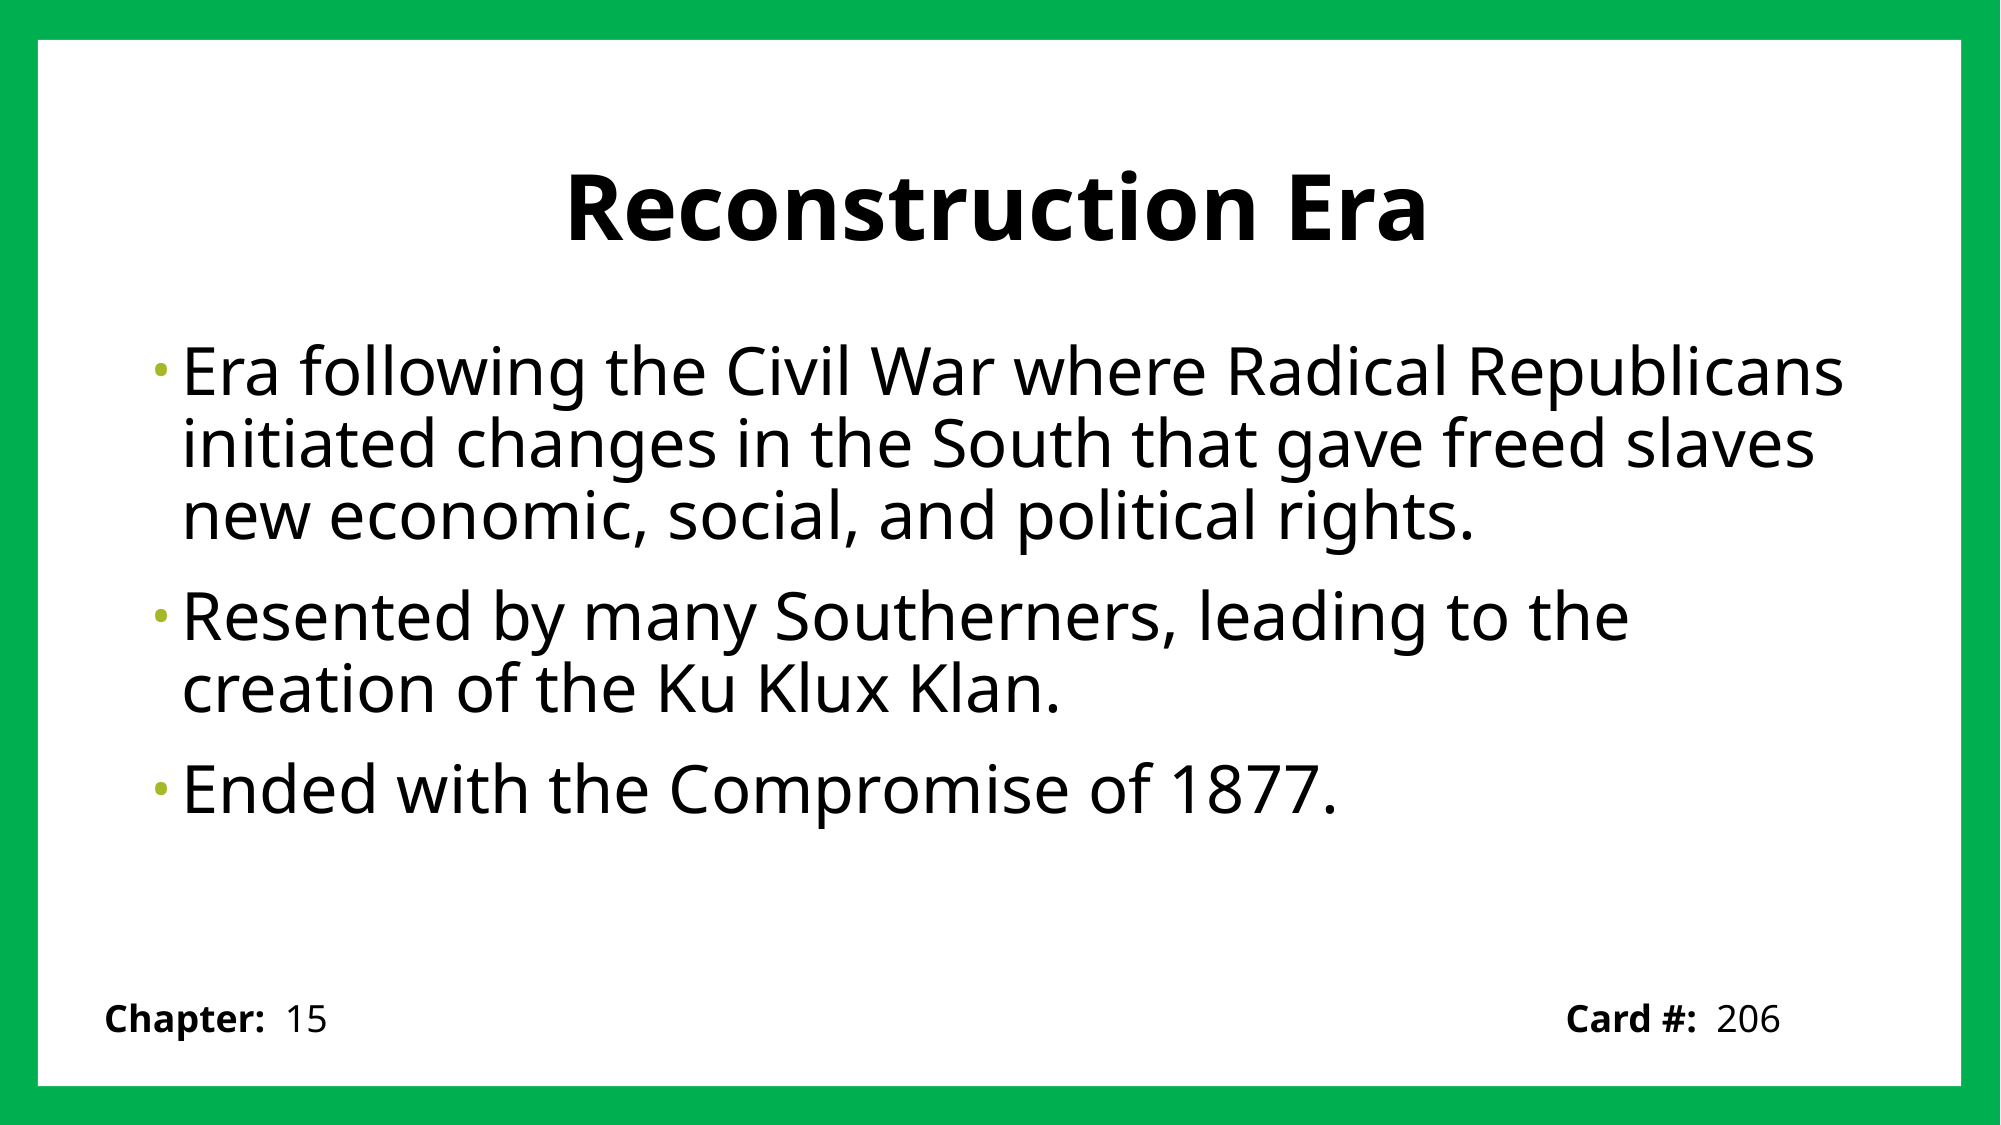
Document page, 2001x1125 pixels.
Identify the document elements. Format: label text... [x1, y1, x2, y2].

text_box Card #: 206 [1550, 987, 1913, 1047]
list Era following the Civil War where Radical Republicans initiated changes in the South that gave freed slaves new economic, social, and political rights. Resented by many Southerners, leading to the creation of the Ku Klux Klan. Ended with the Compromise of 1877. [129, 329, 1886, 926]
text_box Chapter: 15 [89, 987, 605, 1048]
title Reconstruction Era [187, 99, 1808, 323]
